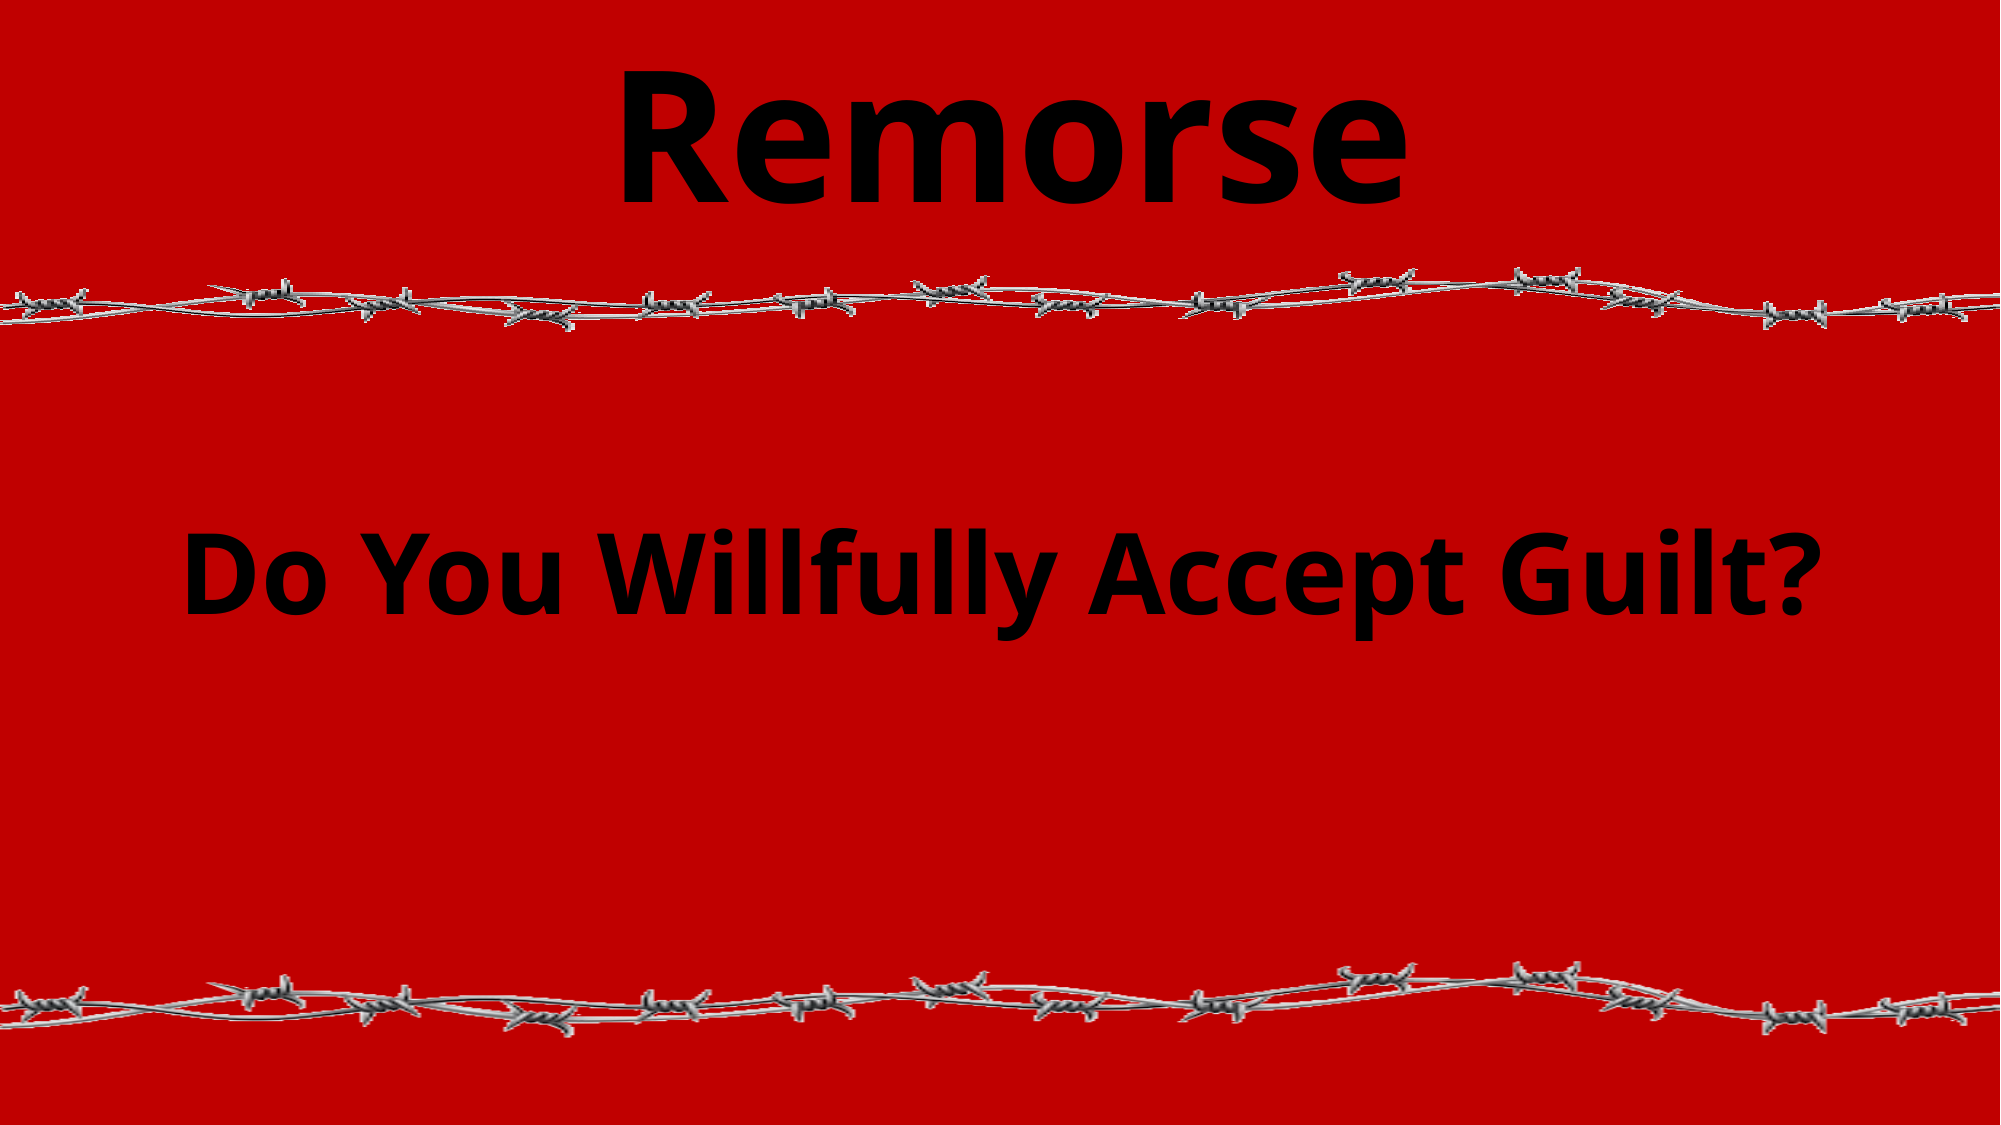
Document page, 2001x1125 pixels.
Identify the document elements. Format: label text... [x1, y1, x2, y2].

picture [0, 816, 2000, 1125]
text_box Do You Willfully Accept Guilt? [94, 455, 1909, 702]
title Remorse [141, 20, 1881, 143]
picture [0, 143, 2000, 455]
